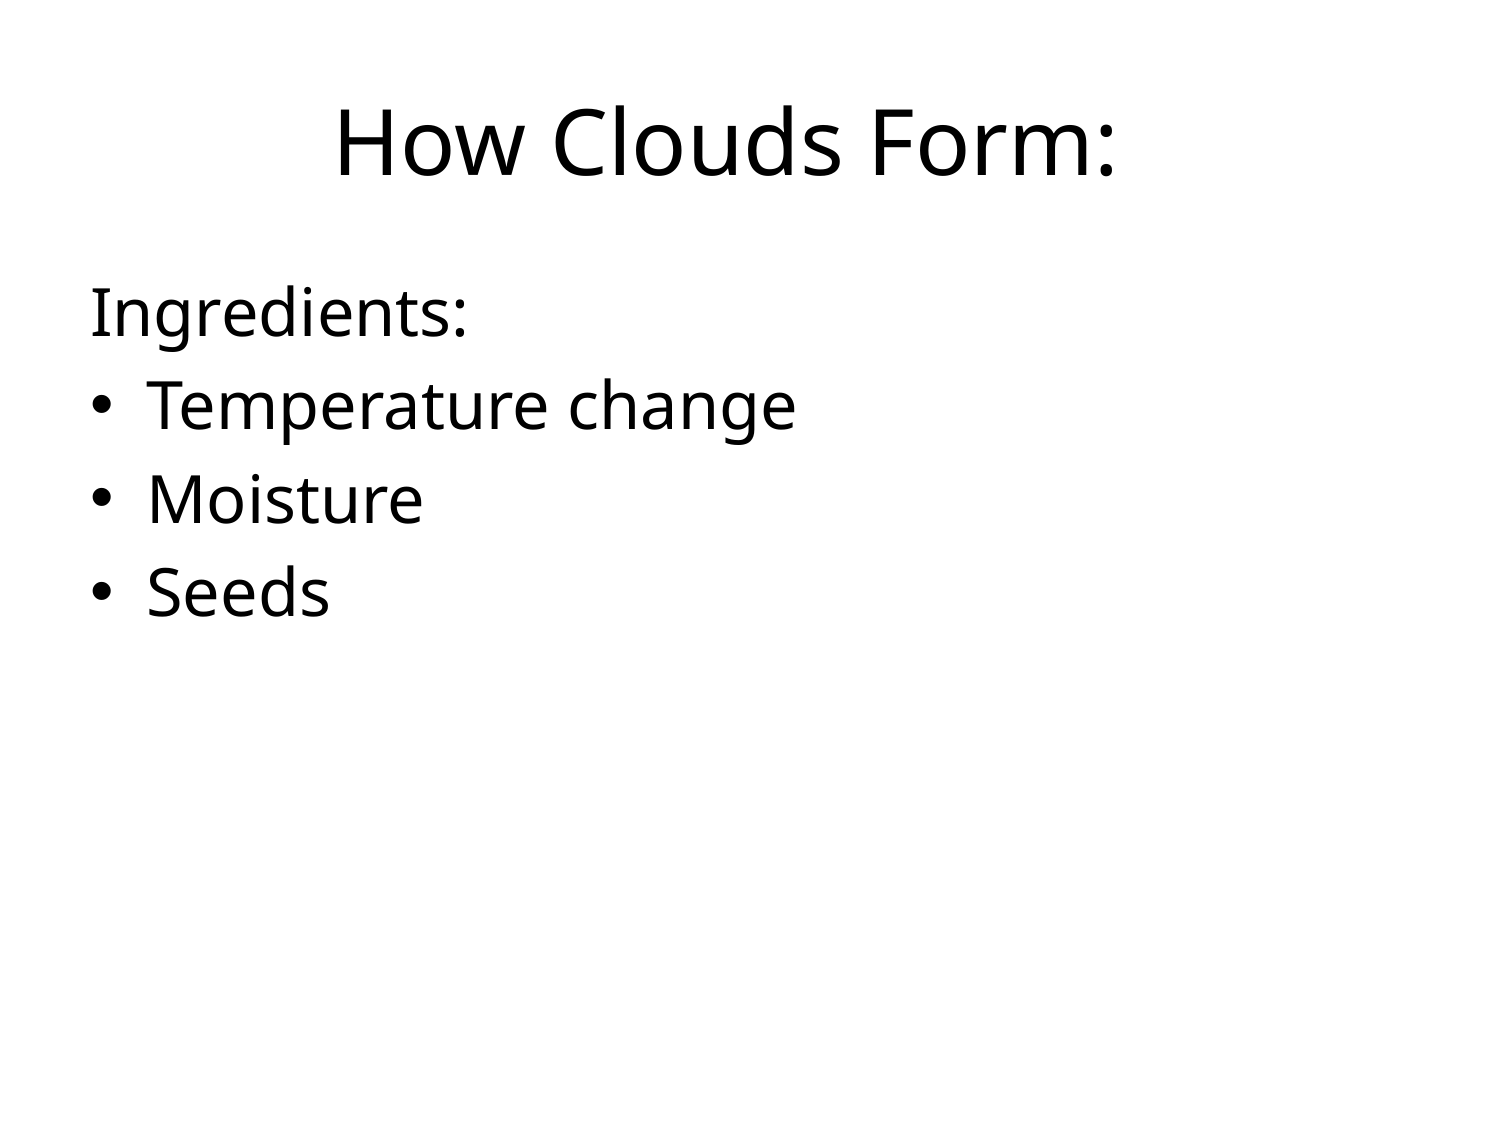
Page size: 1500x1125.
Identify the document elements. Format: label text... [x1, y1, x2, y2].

list Ingredients: Temperature change Moisture Seeds [75, 262, 1425, 1005]
title How Clouds Form: [75, 45, 1425, 233]
